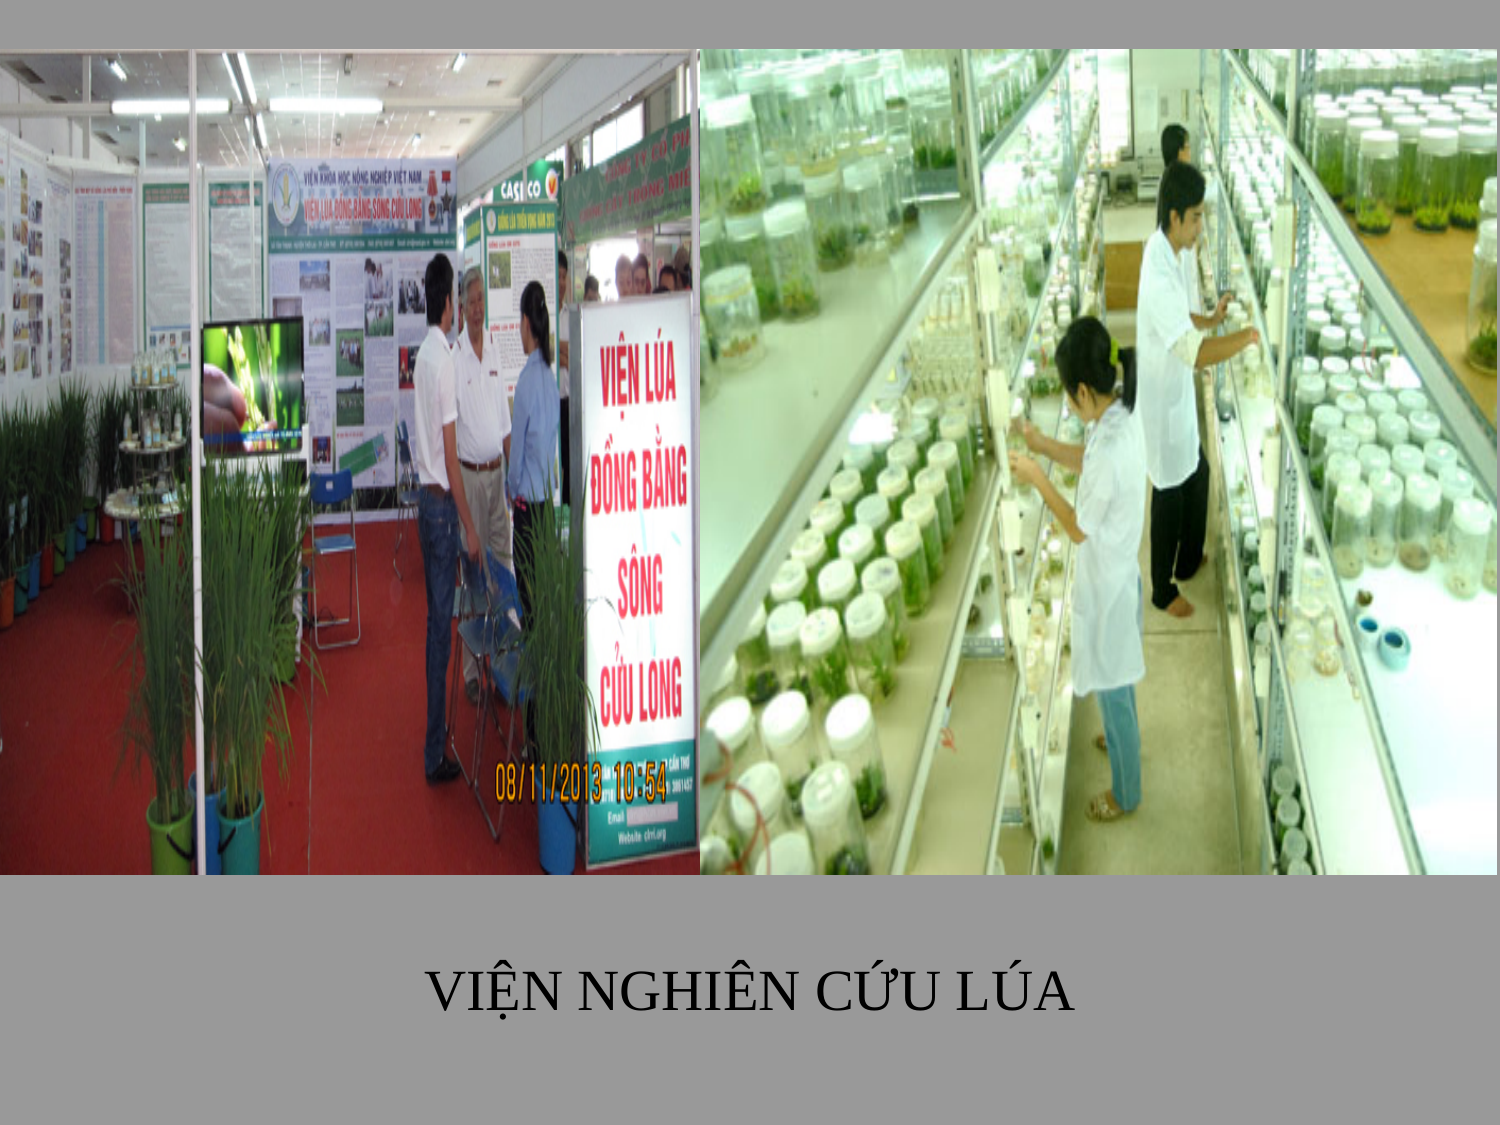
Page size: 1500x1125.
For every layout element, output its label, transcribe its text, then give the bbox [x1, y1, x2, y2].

picture [701, 49, 1497, 876]
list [0, 49, 701, 876]
text_box VIỆN NGHIÊN CỨU LÚA [0, 944, 1500, 1030]
